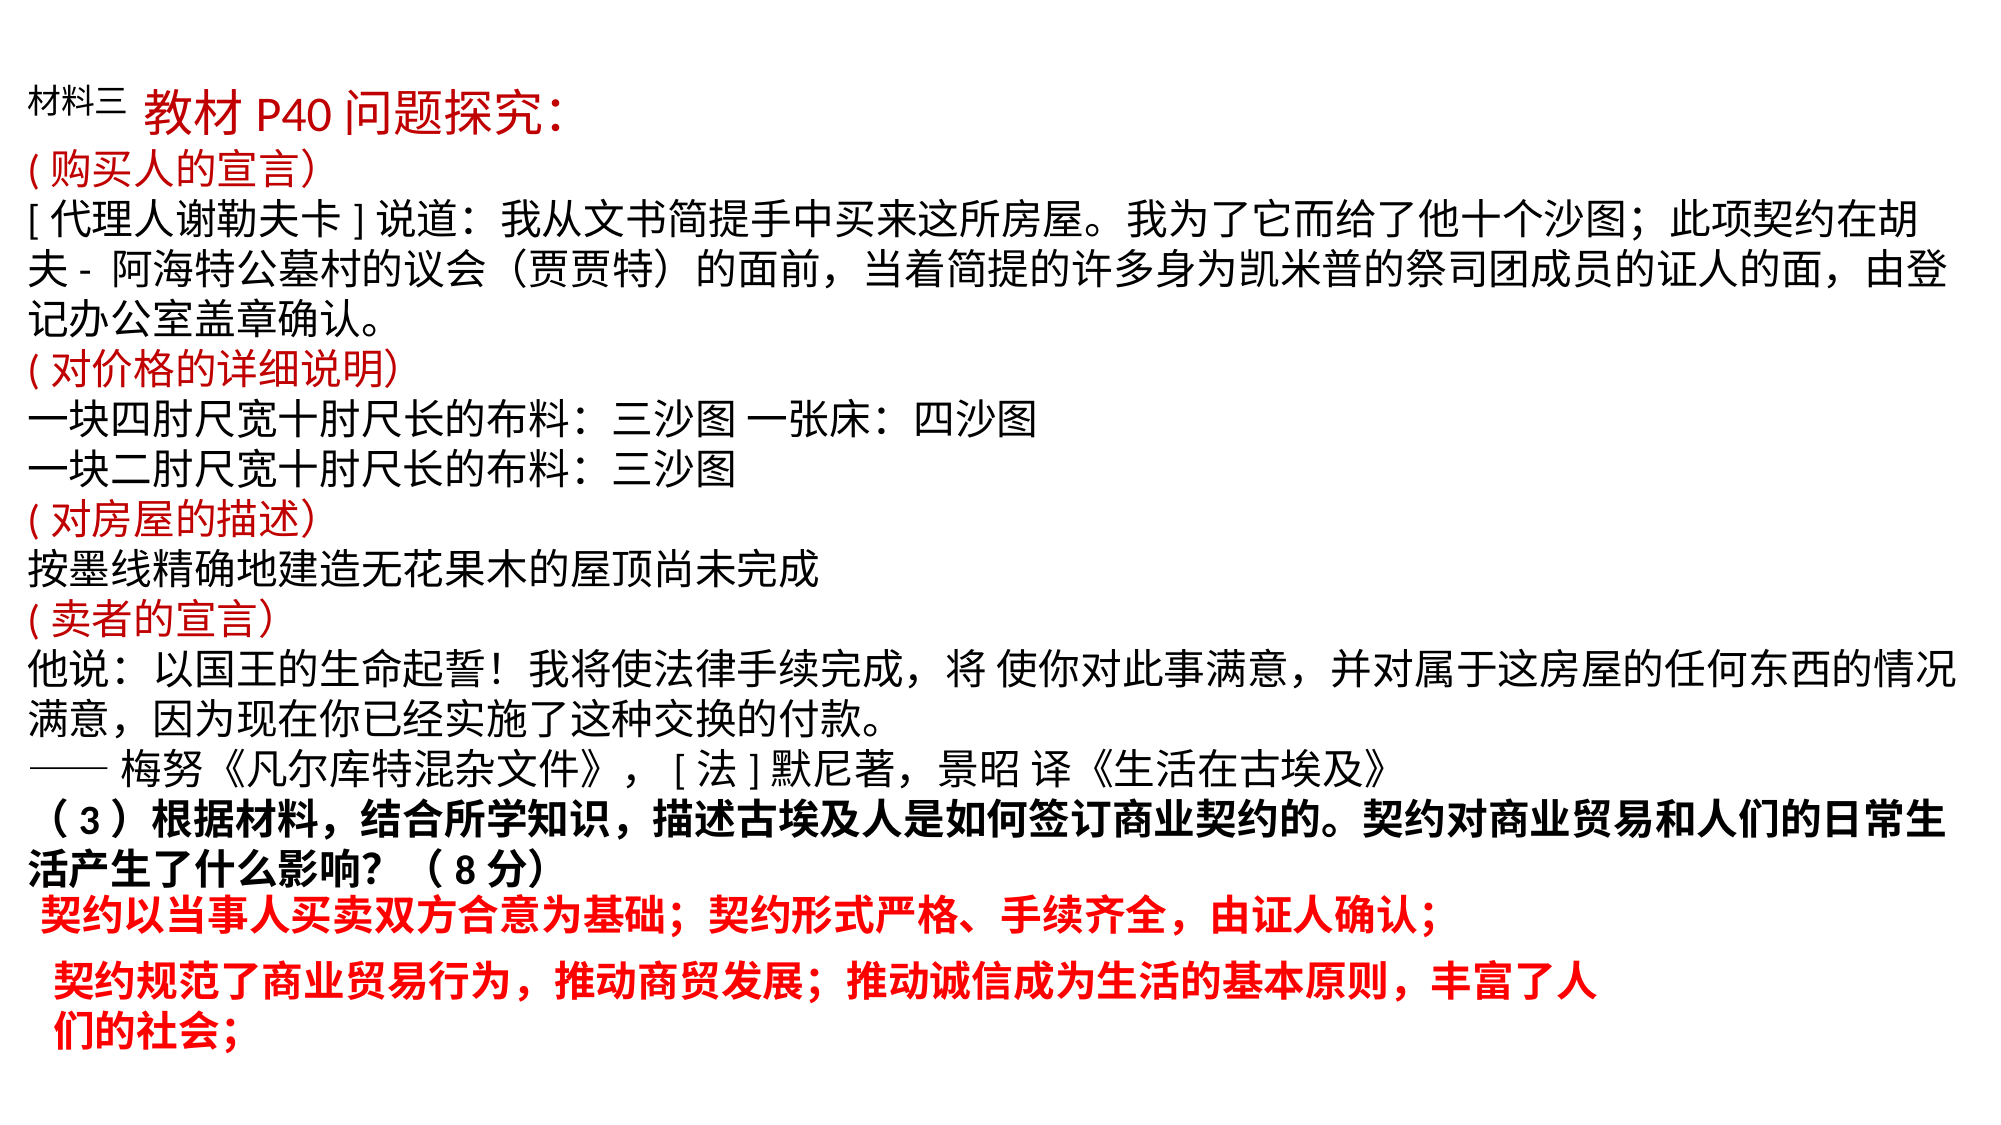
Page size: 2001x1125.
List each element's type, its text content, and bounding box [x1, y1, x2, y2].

text_box 材料三 教材P40问题探究： (购买人的宣言） [代理人谢勒夫卡]说道：我从文书简提手中买来这所房屋。我为了它而给了他十个沙图；此项契约在胡夫- 阿海特公墓村的议会（贾贾特）的面前，当着简提的许多身为凯米普的祭司团成员的证人的面，由登记办公室盖章确认。 (对价格的详细说明） 一块四肘尺宽十肘尺长的布料：三沙图 一张床：四沙图 一块二肘尺宽十肘尺长的布料：三沙图 (对房屋的描述） 按墨线精确地建造无花果木的屋顶尚未完成 (卖者的宣言） 他说：以国王的生命起誓！我将使法律手续完成，将 使你对此事满意，并对属于这房屋的任何东西的情况满意，因为现在你已经实施了这种交换的付款。 ——梅努《凡尔库特混杂文件》，[法]默尼著，景昭 译《生活在古埃及》 （3）根据材料，结合所学知识，描述古埃及人是如何签订商业契约的。契约对商业贸易和人们的日常生活产生了什么影响？（8分） [12, 65, 1988, 901]
text_box 契约以当事人买卖双方合意为基础；契约形式严格、手续齐全，由证人确认； [25, 881, 1636, 947]
text_box 契约规范了商业贸易行为，推动商贸发展；推动诚信成为生活的基本原则，丰富了人们的社会； [38, 946, 1648, 1062]
